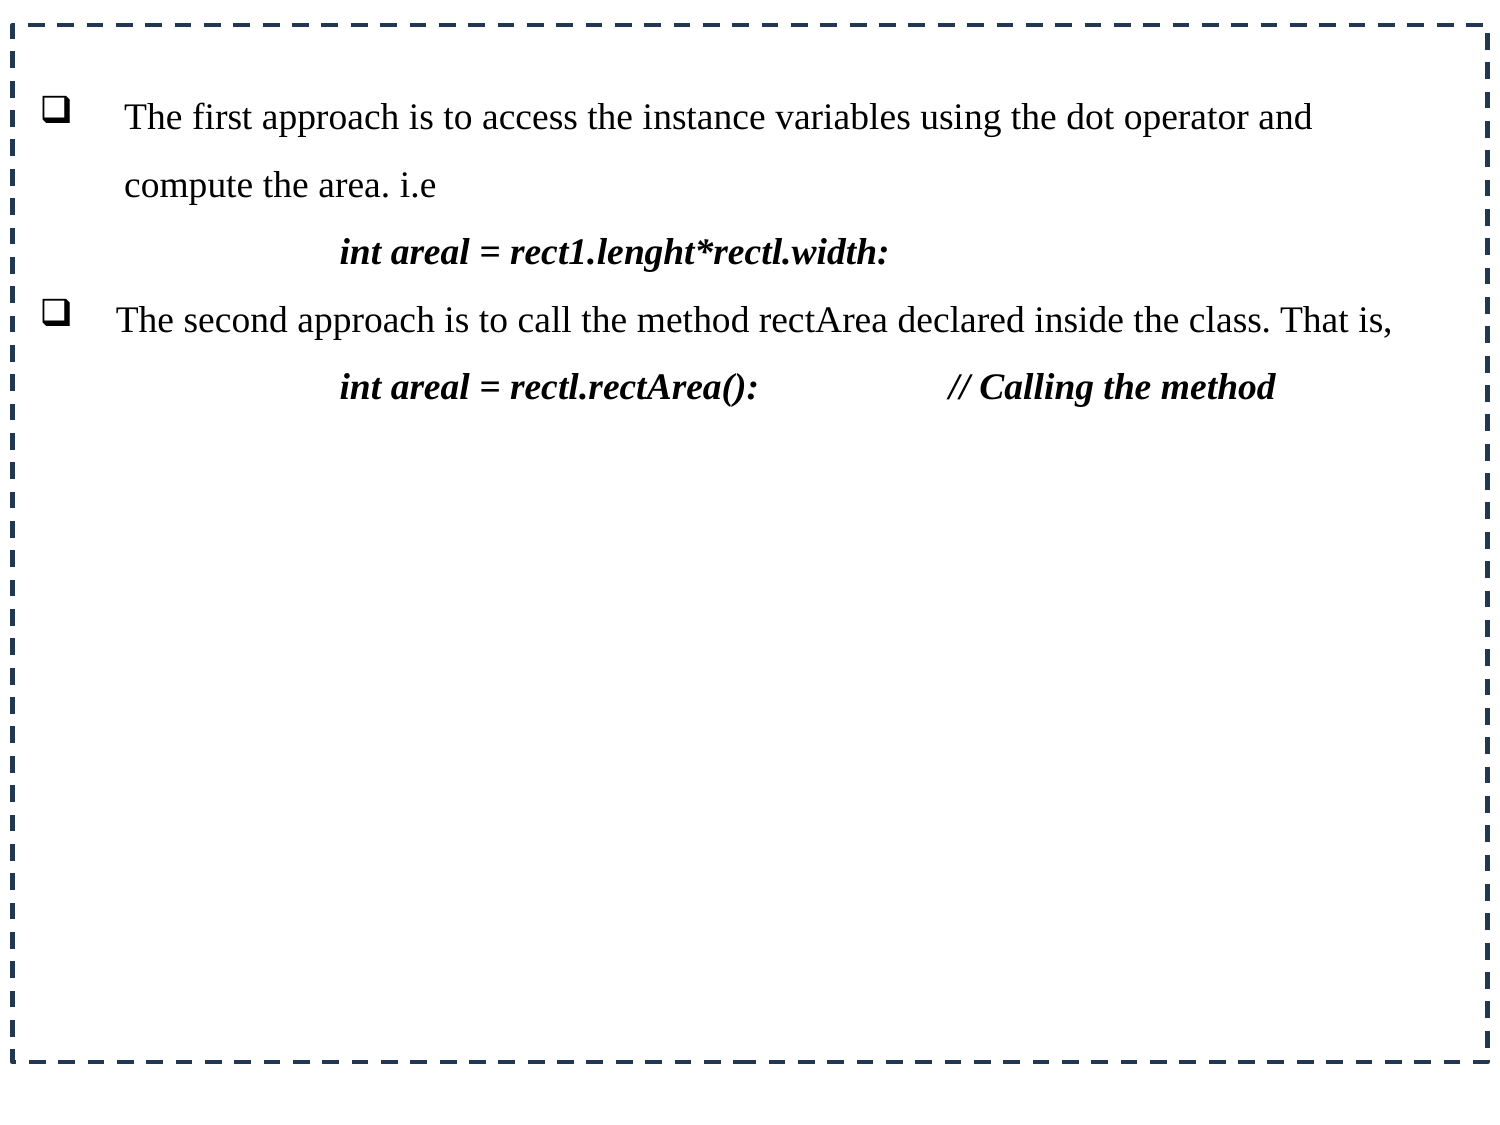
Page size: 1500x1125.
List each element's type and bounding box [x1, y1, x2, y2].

text_box [10, 23, 1490, 1064]
